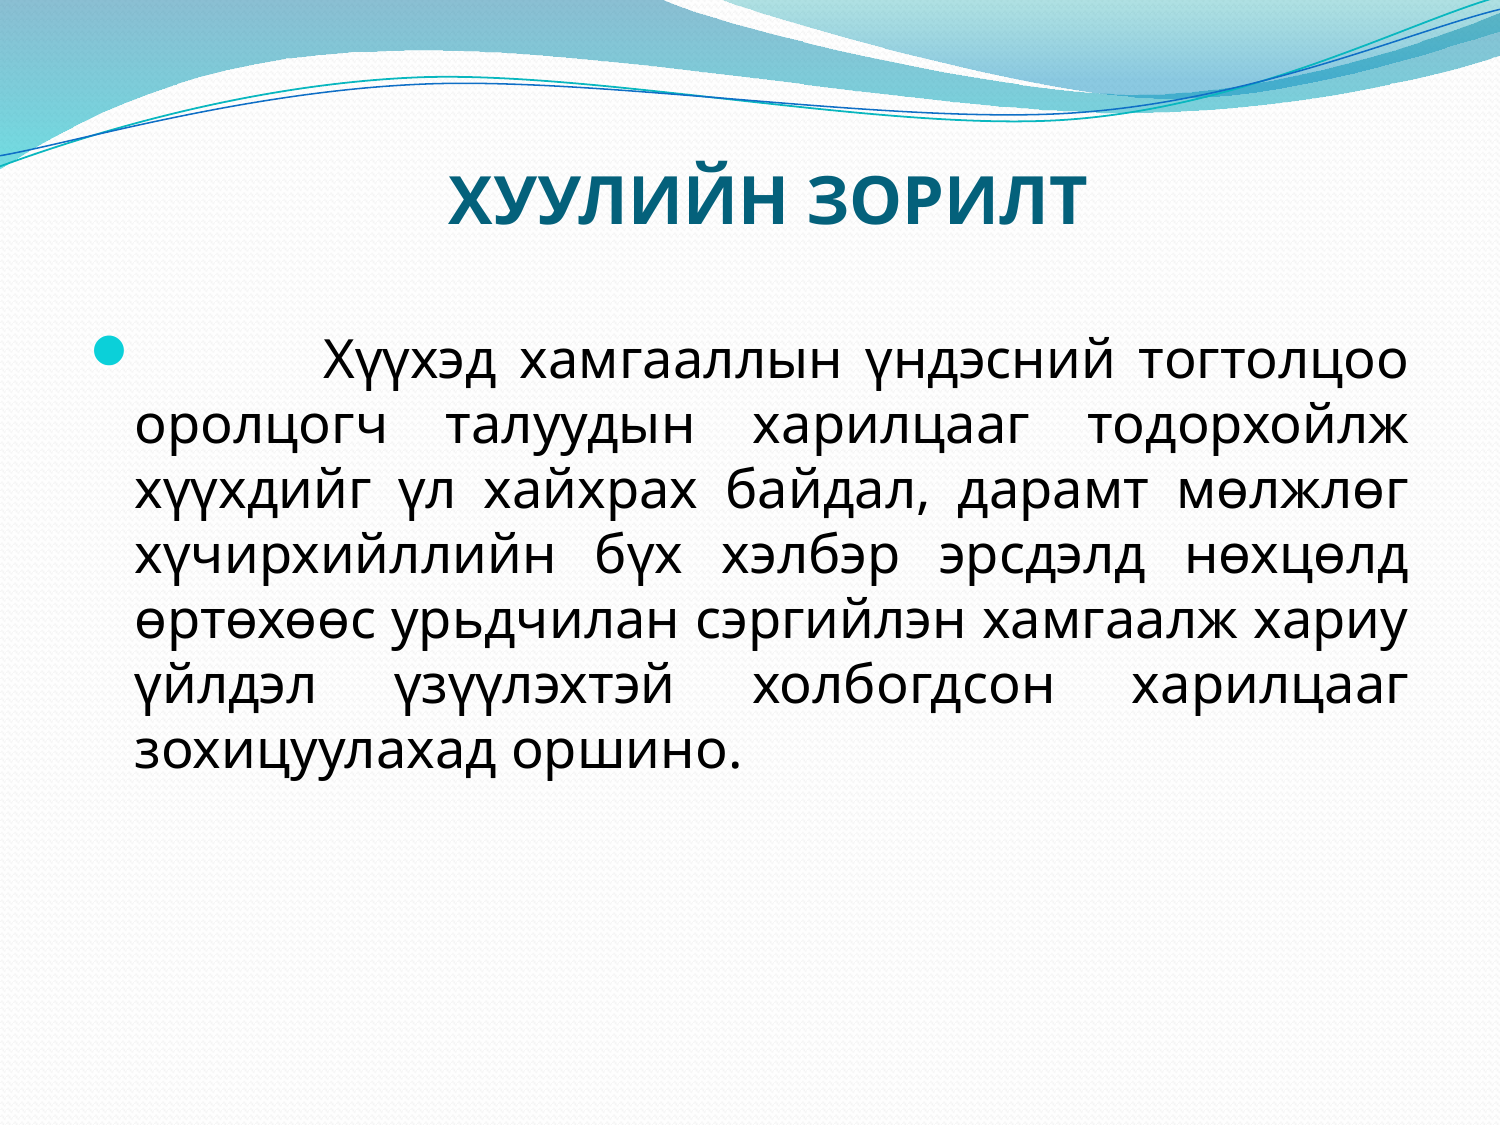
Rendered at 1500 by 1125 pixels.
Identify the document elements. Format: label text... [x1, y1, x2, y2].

title ХУУЛИЙН ЗОРИЛТ [112, 115, 1425, 238]
list Хүүхэд хамгааллын үндэсний тогтолцоо оролцогч талуудын харилцааг тодорхойлж хүүхдийг үл хайхрах байдал, дарамт мөлжлөг хүчирхийллийн бүх хэлбэр эрсдэлд нөхцөлд өртөхөөс урьдчилан сэргийлэн хамгаалж хариу үйлдэл үзүүлэхтэй холбогдсон харилцааг зохицуулахад оршино. [75, 317, 1425, 1038]
